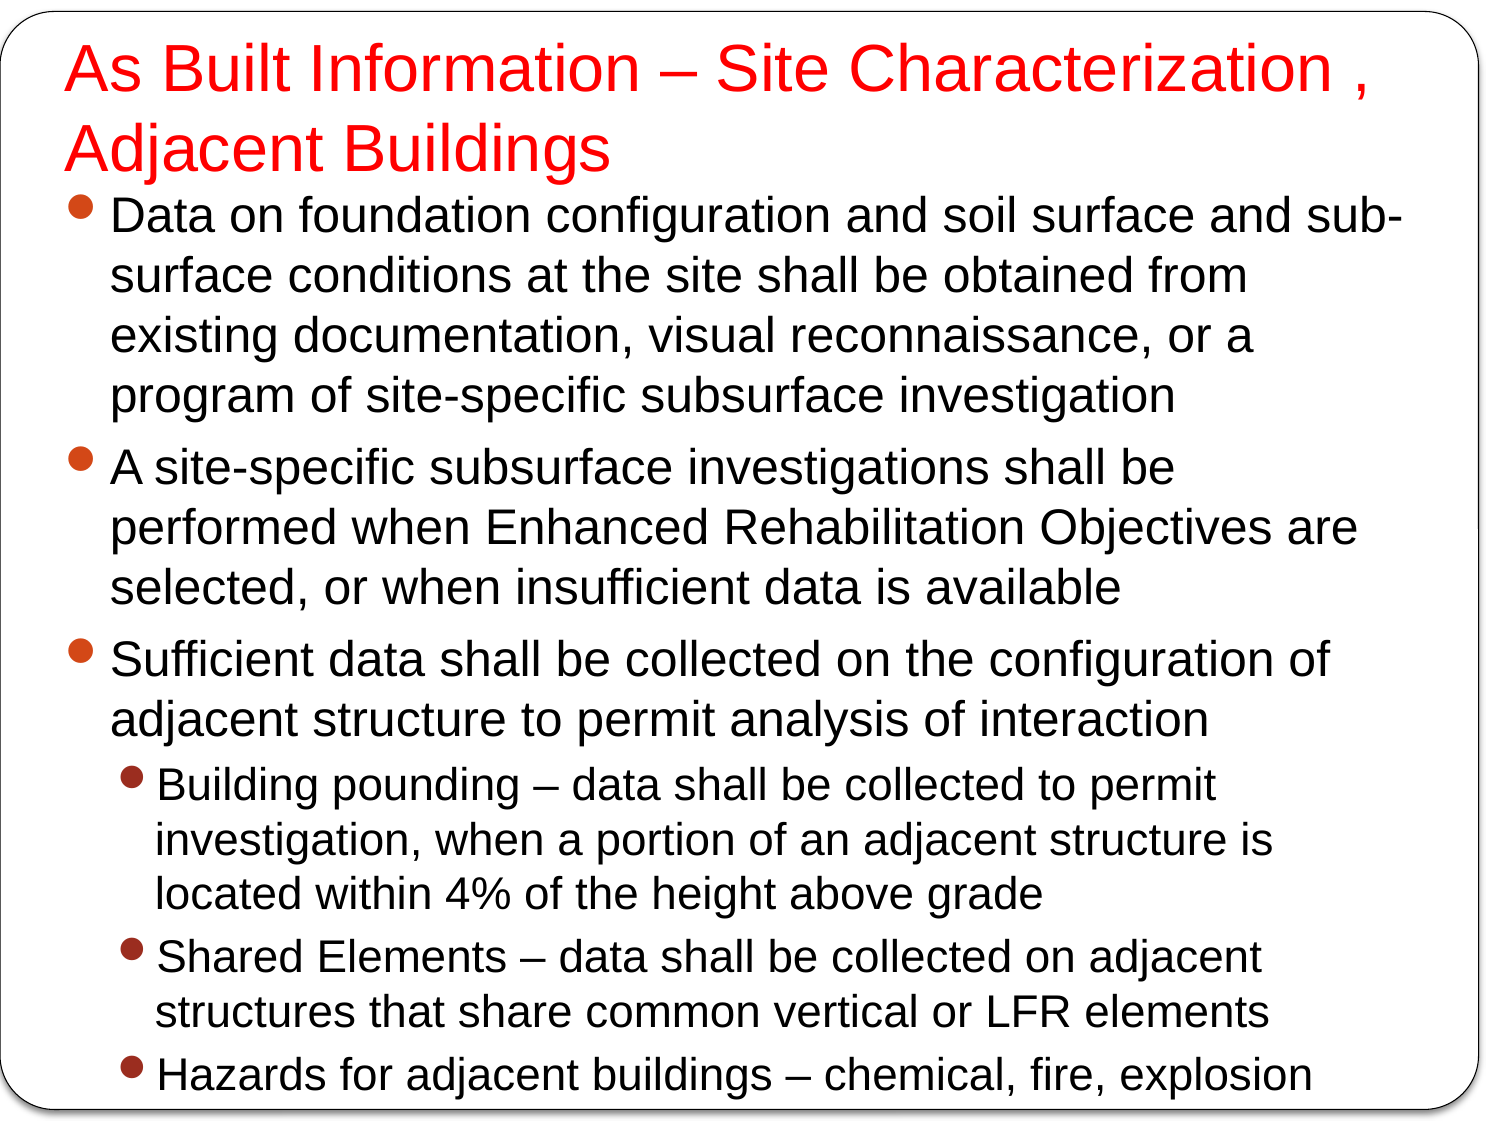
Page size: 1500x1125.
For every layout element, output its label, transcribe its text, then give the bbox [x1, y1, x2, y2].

title As Built Information – Site Characterization , Adjacent Buildings [50, 12, 1425, 174]
list Data on foundation configuration and soil surface and sub-surface conditions at the site shall be obtained from existing documentation, visual reconnaissance, or a program of site-specific subsurface investigation A site-specific subsurface investigations shall be performed when Enhanced Rehabilitation Objectives are selected, or when insufficient data is available Sufficient data shall be collected on the configuration of adjacent structure to permit analysis of interaction Building pounding – data shall be collected to permit investigation, when a portion of an adjacent structure is located within 4% of the height above grade Shared Elements – data shall be collected on adjacent structures that share common vertical or LFR elements Hazards for adjacent buildings – chemical, fire, explosion [50, 174, 1425, 1125]
